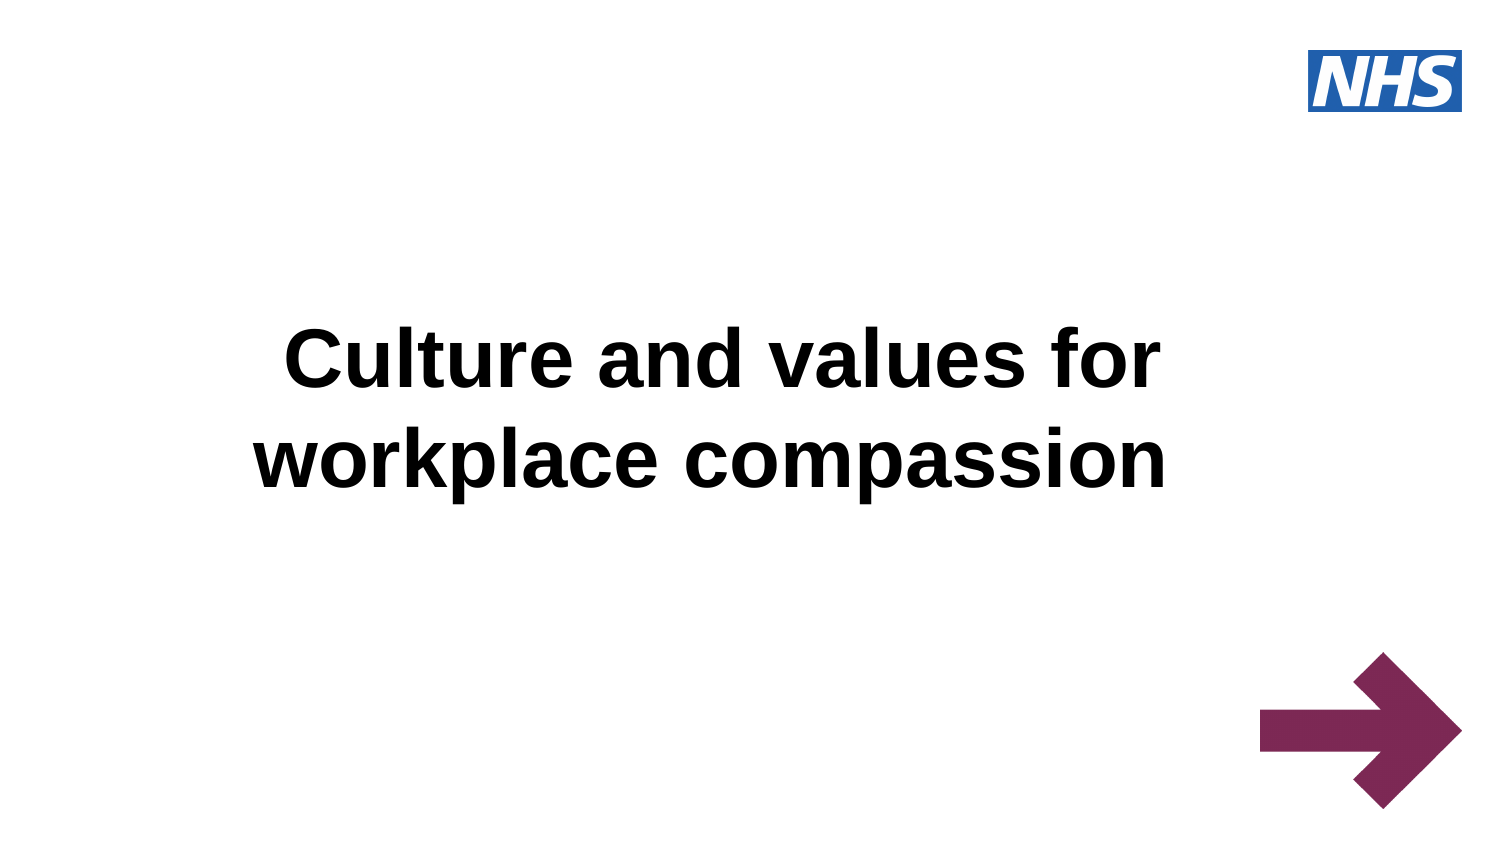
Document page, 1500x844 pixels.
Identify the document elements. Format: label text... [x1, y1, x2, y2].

title Culture and values for workplace compassion [244, 170, 1202, 637]
picture [1260, 652, 1462, 809]
picture [1308, 50, 1462, 112]
